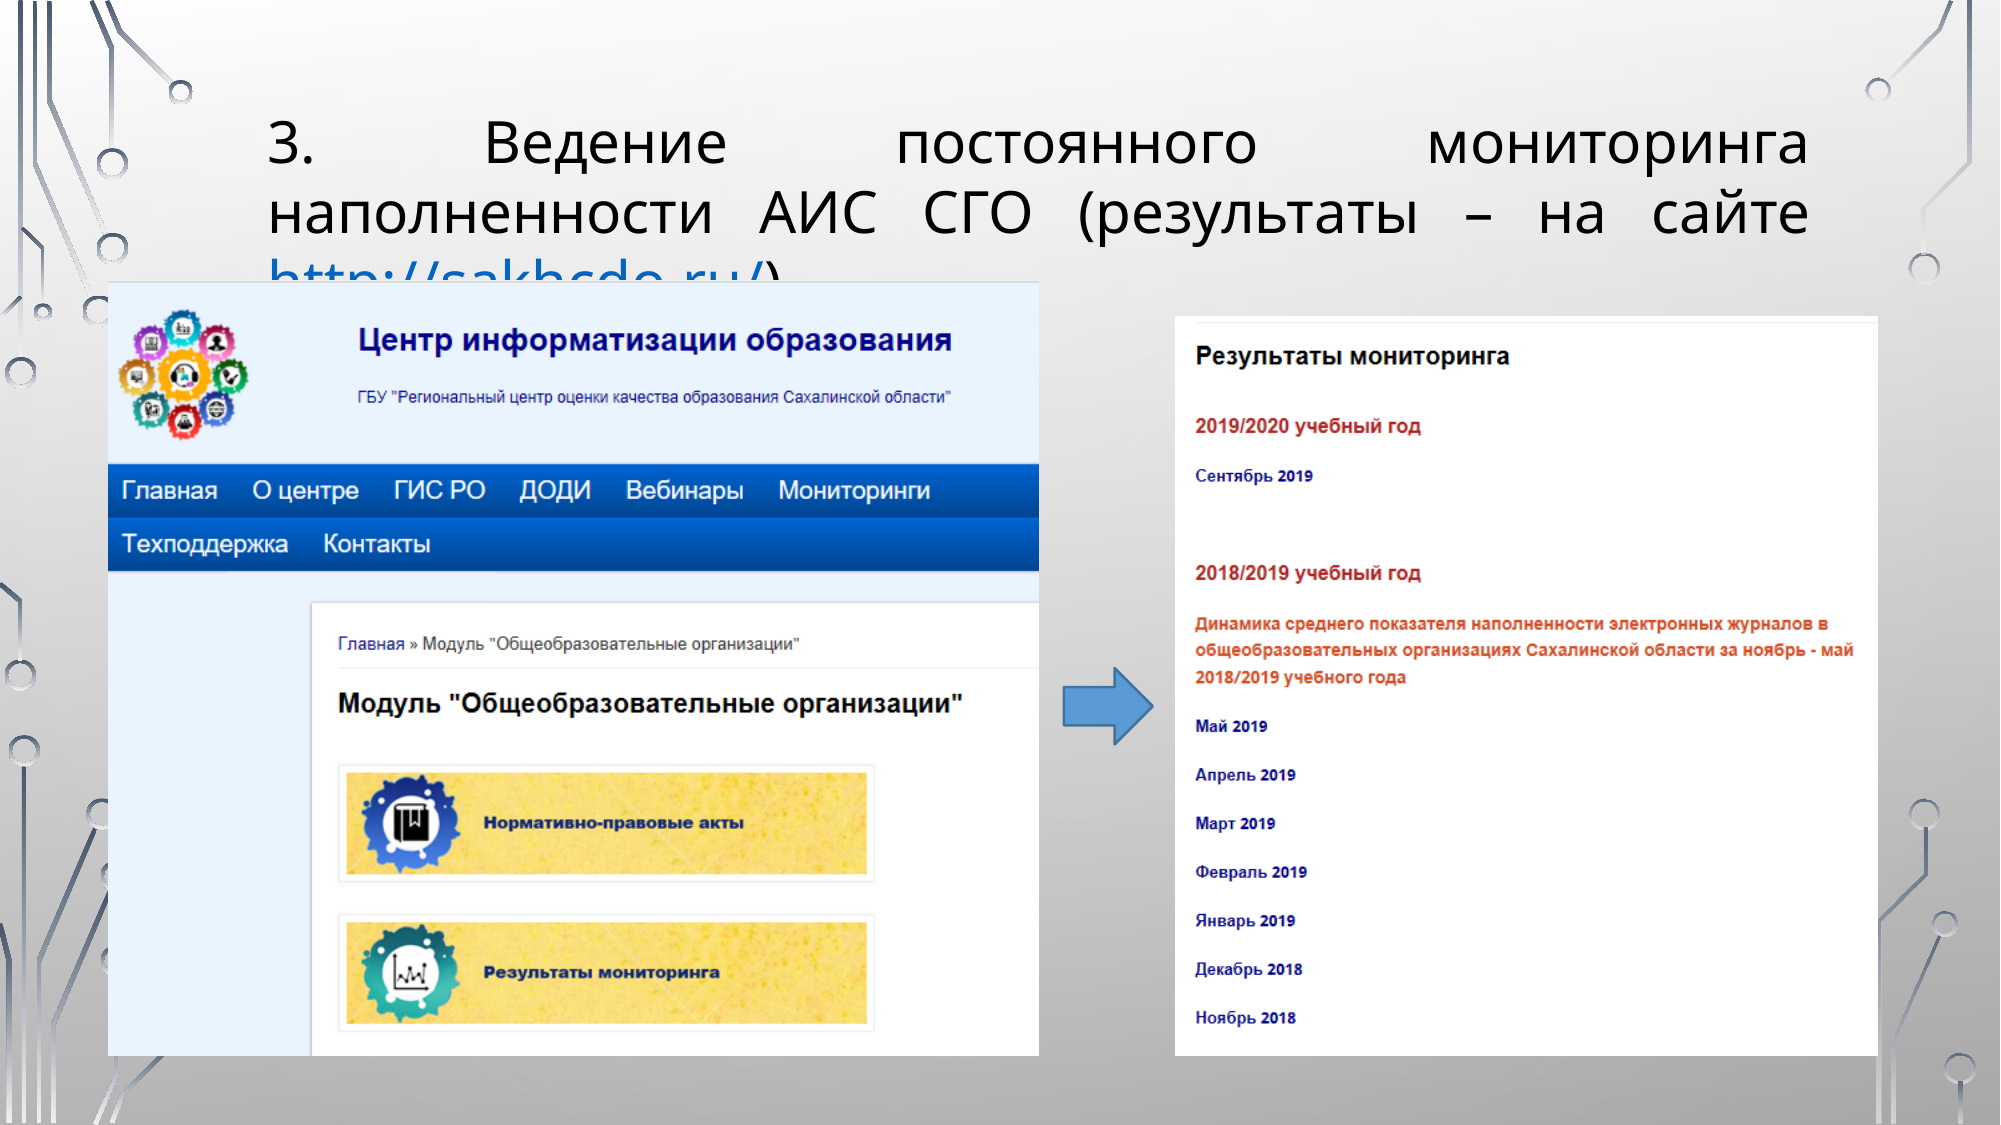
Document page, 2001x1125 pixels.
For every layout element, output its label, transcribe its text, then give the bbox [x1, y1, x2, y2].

text_box [1062, 666, 1154, 746]
picture [107, 280, 1040, 1056]
picture [1174, 316, 1879, 1056]
text_box 3. Ведение постоянного мониторинга наполненности АИС СГО (результаты – на сайте http://sakhcdo.ru/) [252, 98, 1825, 333]
